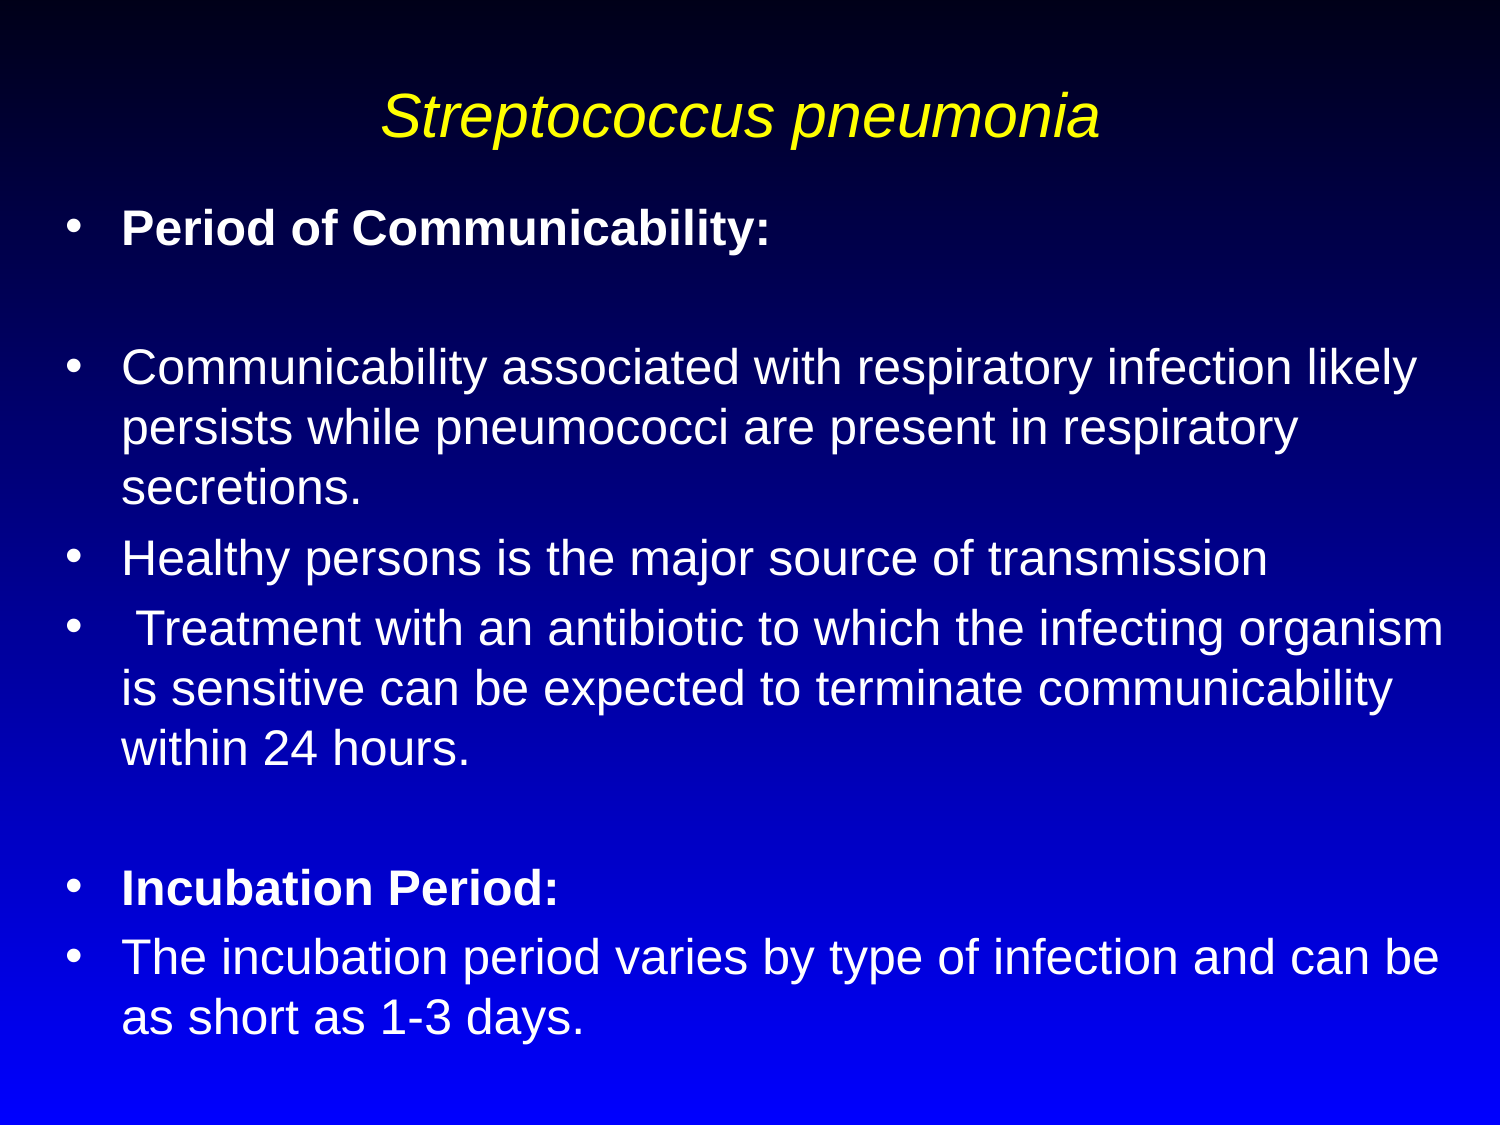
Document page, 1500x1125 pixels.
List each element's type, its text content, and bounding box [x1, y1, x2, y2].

list Period of Communicability: Communicability associated with respiratory infection likely persists while pneumococci are present in respiratory secretions. Healthy persons is the major source of transmission Treatment with an antibiotic to which the infecting organism is sensitive can be expected to terminate communicability within 24 hours. Incubation Period: The incubation period varies by type of infection and can be as short as 1-3 days. [50, 187, 1463, 1088]
title Streptococcus pneumonia [112, 50, 1388, 175]
